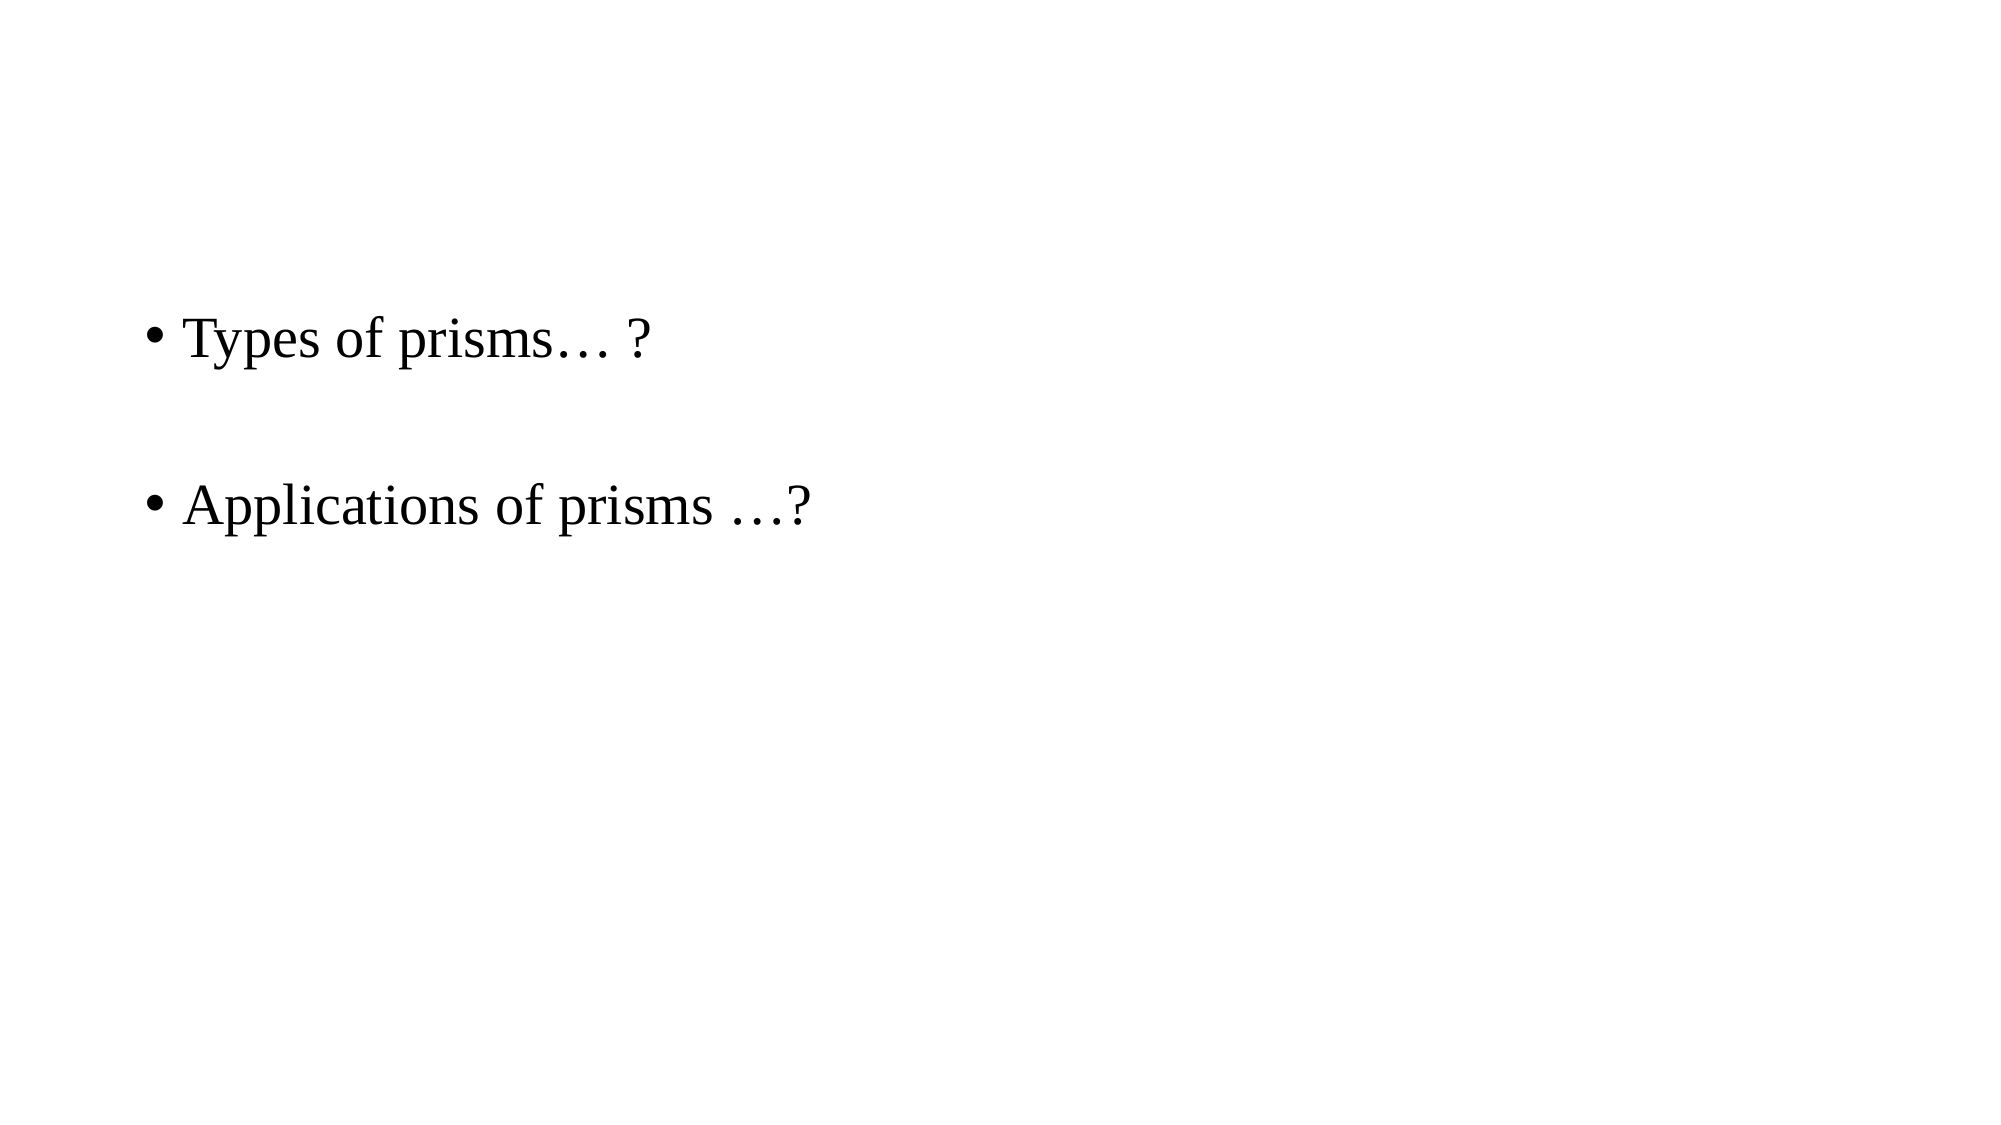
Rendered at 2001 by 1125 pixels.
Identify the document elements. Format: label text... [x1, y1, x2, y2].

list Types of prisms… ? Applications of prisms …? [136, 298, 1863, 1014]
